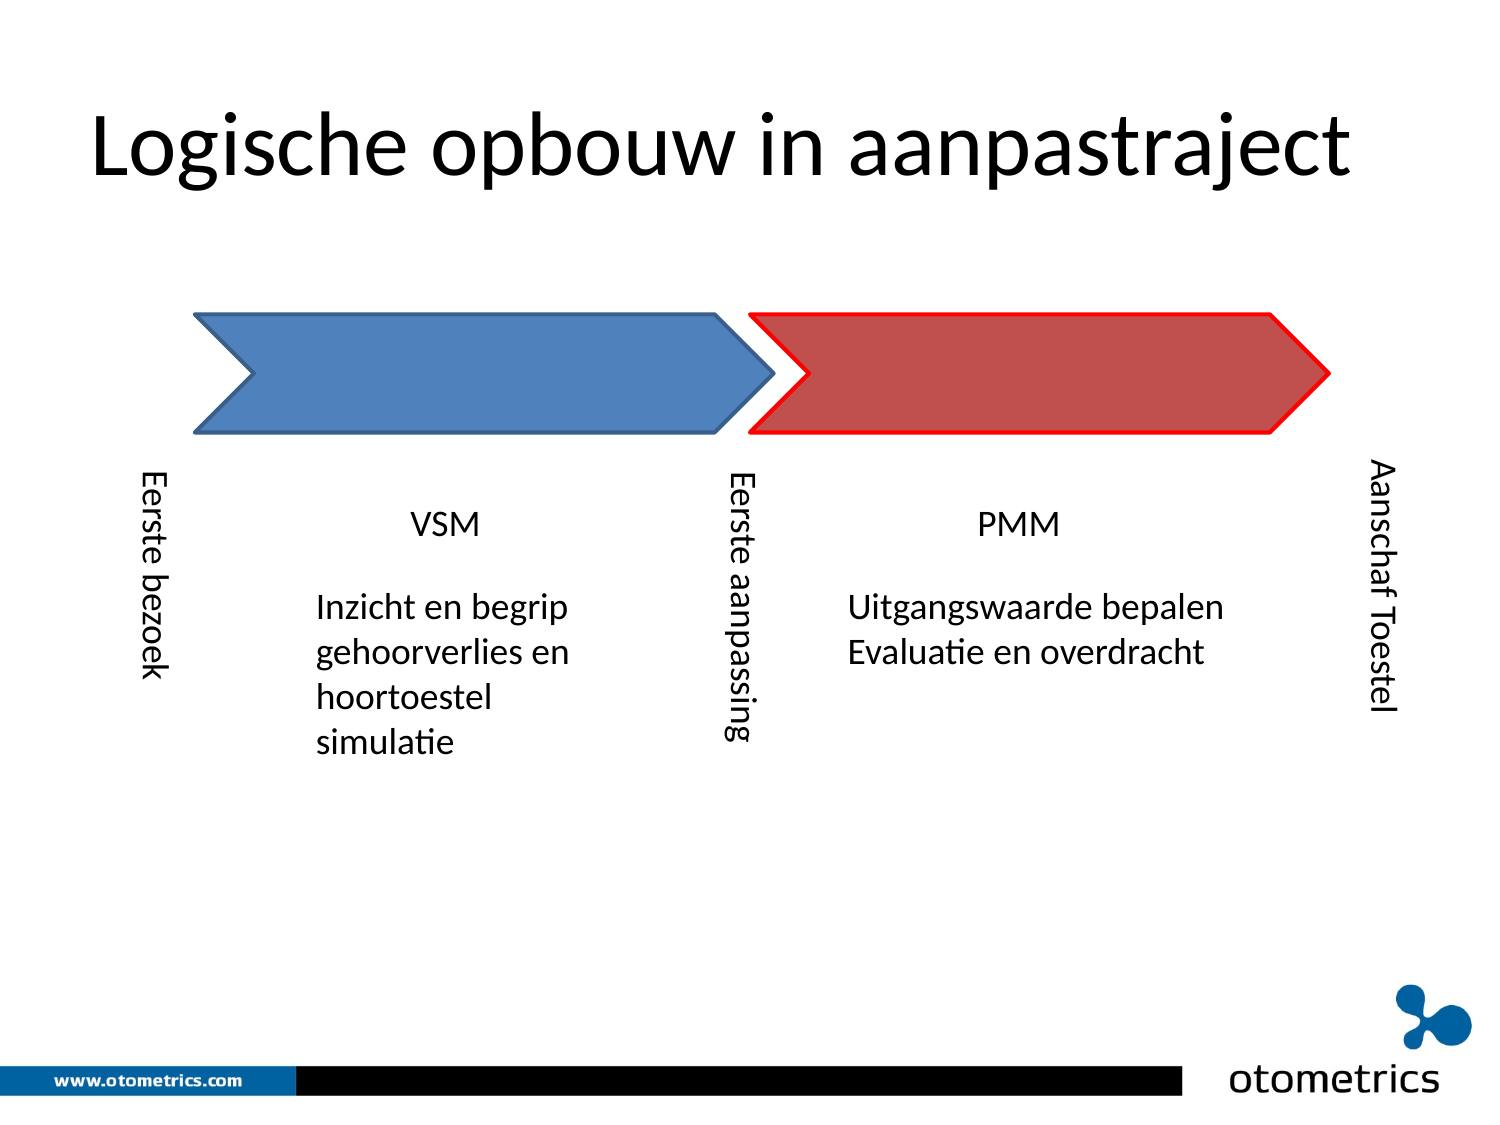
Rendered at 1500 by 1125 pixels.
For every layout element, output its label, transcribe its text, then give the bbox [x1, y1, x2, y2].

title Logische opbouw in aanpastraject [75, 45, 1425, 233]
text_box [748, 312, 1331, 435]
text_box Aanschaf Toestel [1340, 444, 1417, 717]
text_box VSM [395, 491, 620, 552]
text_box [192, 312, 776, 435]
text_box Inzicht en begrip gehoorverlies en hoortoestel simulatie [301, 574, 632, 769]
text_box Uitgangswaarde bepalen Evaluatie en overdracht [832, 574, 1247, 679]
text_box PMM [962, 491, 1187, 552]
text_box Eerste bezoek [112, 456, 188, 684]
text_box Eerste aanpassing [700, 456, 776, 745]
picture [0, 0, 1500, 1125]
